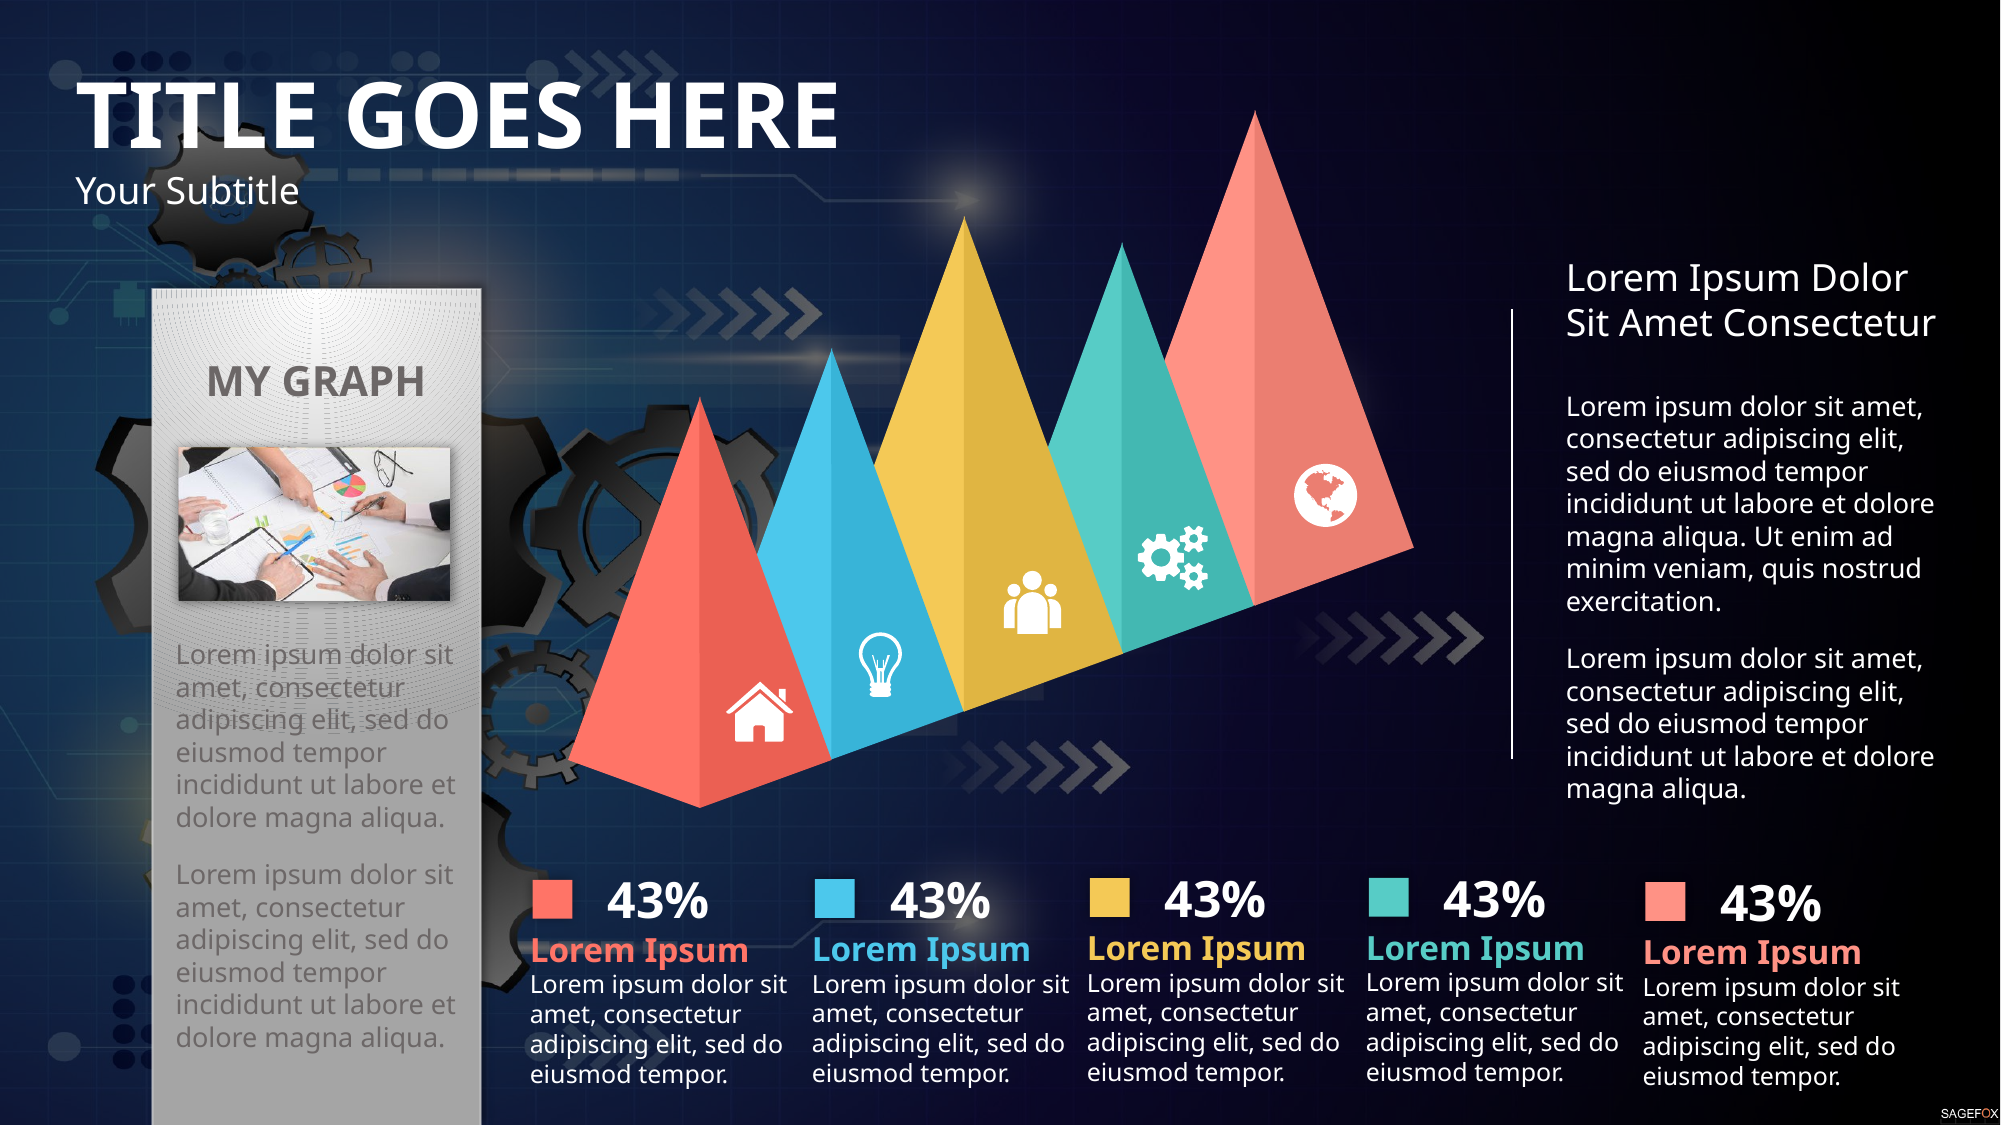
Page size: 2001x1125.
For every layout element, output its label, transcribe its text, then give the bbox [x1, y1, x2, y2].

text_box [1341, 467, 1358, 523]
text_box TITLE GOES HERE Your Subtitle [60, 49, 1036, 220]
text_box Lorem Ipsum Dolor Sit Amet Consectetur Lorem ipsum dolor sit amet, consectetur adipiscing elit, sed do eiusmod tempor incididunt ut labore et dolore magna aliqua. Ut enim ad minim veniam, quis nostrud exercitation. Lorem ipsum dolor sit amet, consectetur adipiscing elit, sed do eiusmod tempor incididunt ut labore et dolore magna aliqua. [1551, 246, 1956, 812]
picture [0, 0, 2001, 1125]
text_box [1169, 124, 1341, 591]
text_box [529, 868, 805, 1125]
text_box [879, 230, 1050, 697]
text_box [151, 288, 482, 1125]
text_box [1086, 867, 1362, 1123]
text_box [1051, 254, 1193, 642]
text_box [629, 408, 771, 796]
text_box [177, 447, 451, 602]
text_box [1642, 871, 1918, 1125]
text_box MY GRAPH Lorem ipsum dolor sit amet, consectetur adipiscing elit, sed do eiusmod tempor incididunt ut labore et dolore magna aliqua. Lorem ipsum dolor sit amet, consectetur adipiscing elit, sed do eiusmod tempor incididunt ut labore et dolore magna aliqua. [160, 347, 472, 1060]
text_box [1365, 866, 1641, 1123]
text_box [761, 360, 903, 748]
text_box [811, 868, 1087, 1124]
